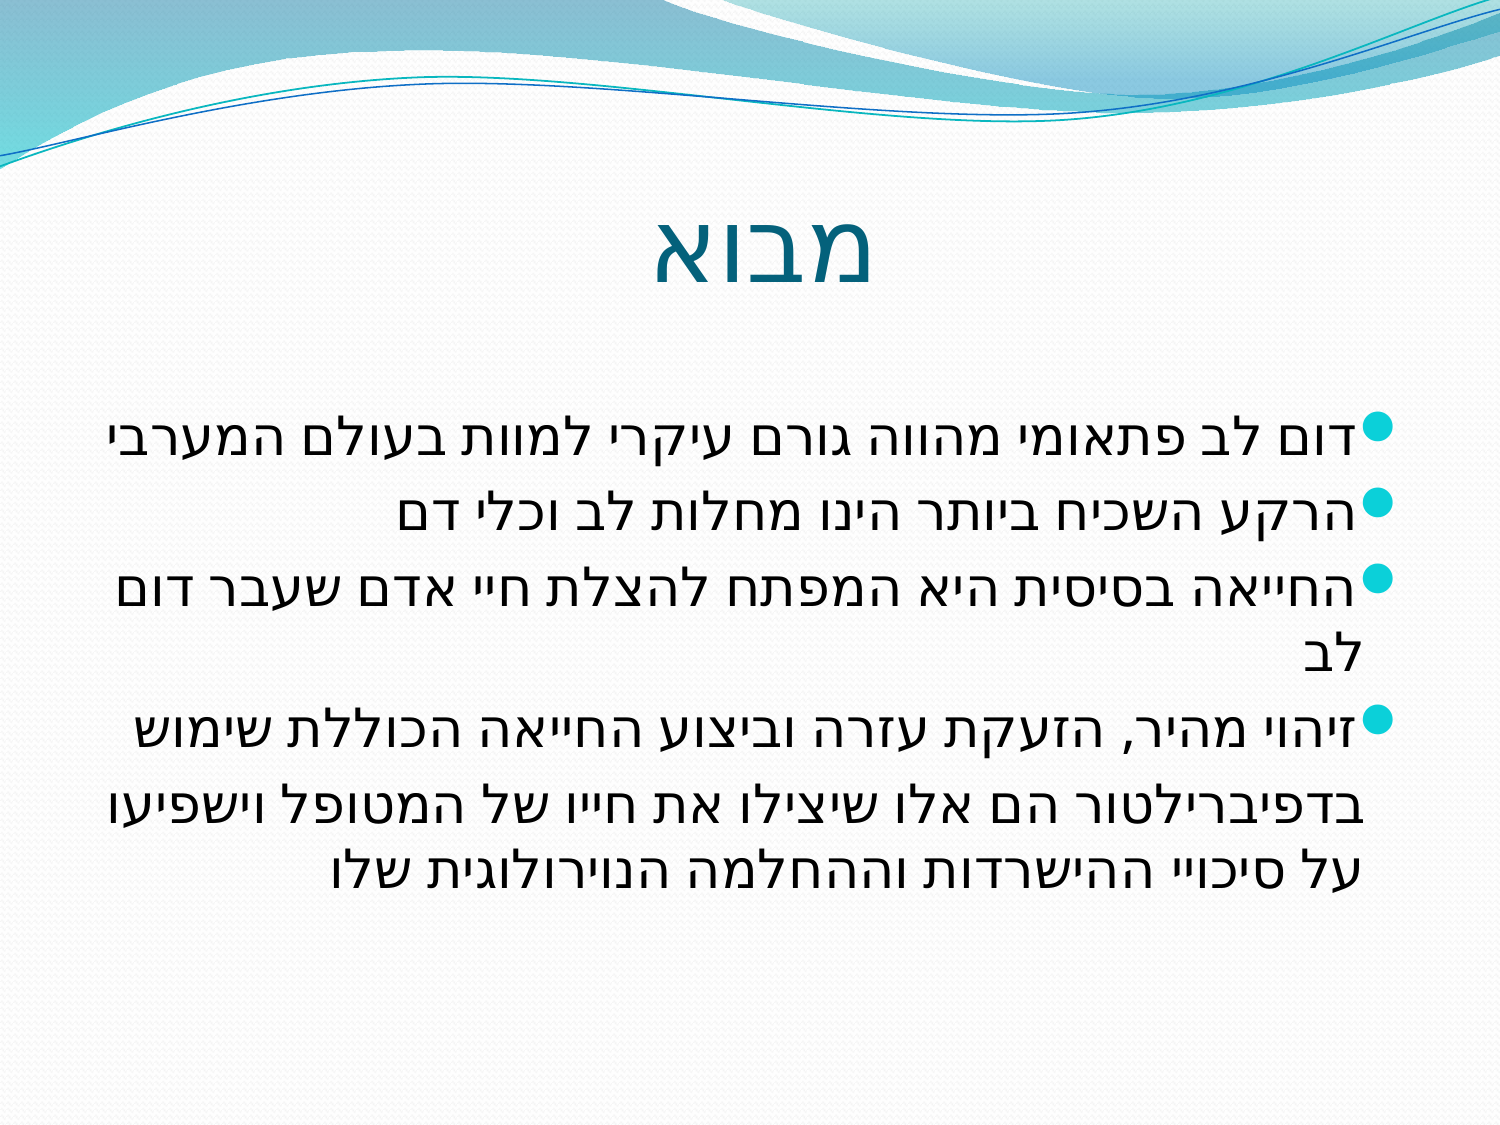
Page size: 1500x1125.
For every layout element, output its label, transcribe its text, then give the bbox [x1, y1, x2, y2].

list דום לב פתאומי מהווה גורם עיקרי למוות בעולם המערבי הרקע השכיח ביותר הינו מחלות לב וכלי דם החייאה בסיסית היא המפתח להצלת חיי אדם שעבר דום לב זיהוי מהיר, הזעקת עזרה וביצוע החייאה הכוללת שימוש בדפיברילטור הם אלו שיצילו את חייו של המטופל וישפיעו על סיכויי ההישרדות וההחלמה הנוירולוגית שלו [75, 317, 1425, 1038]
title מבוא [75, 115, 1425, 303]
